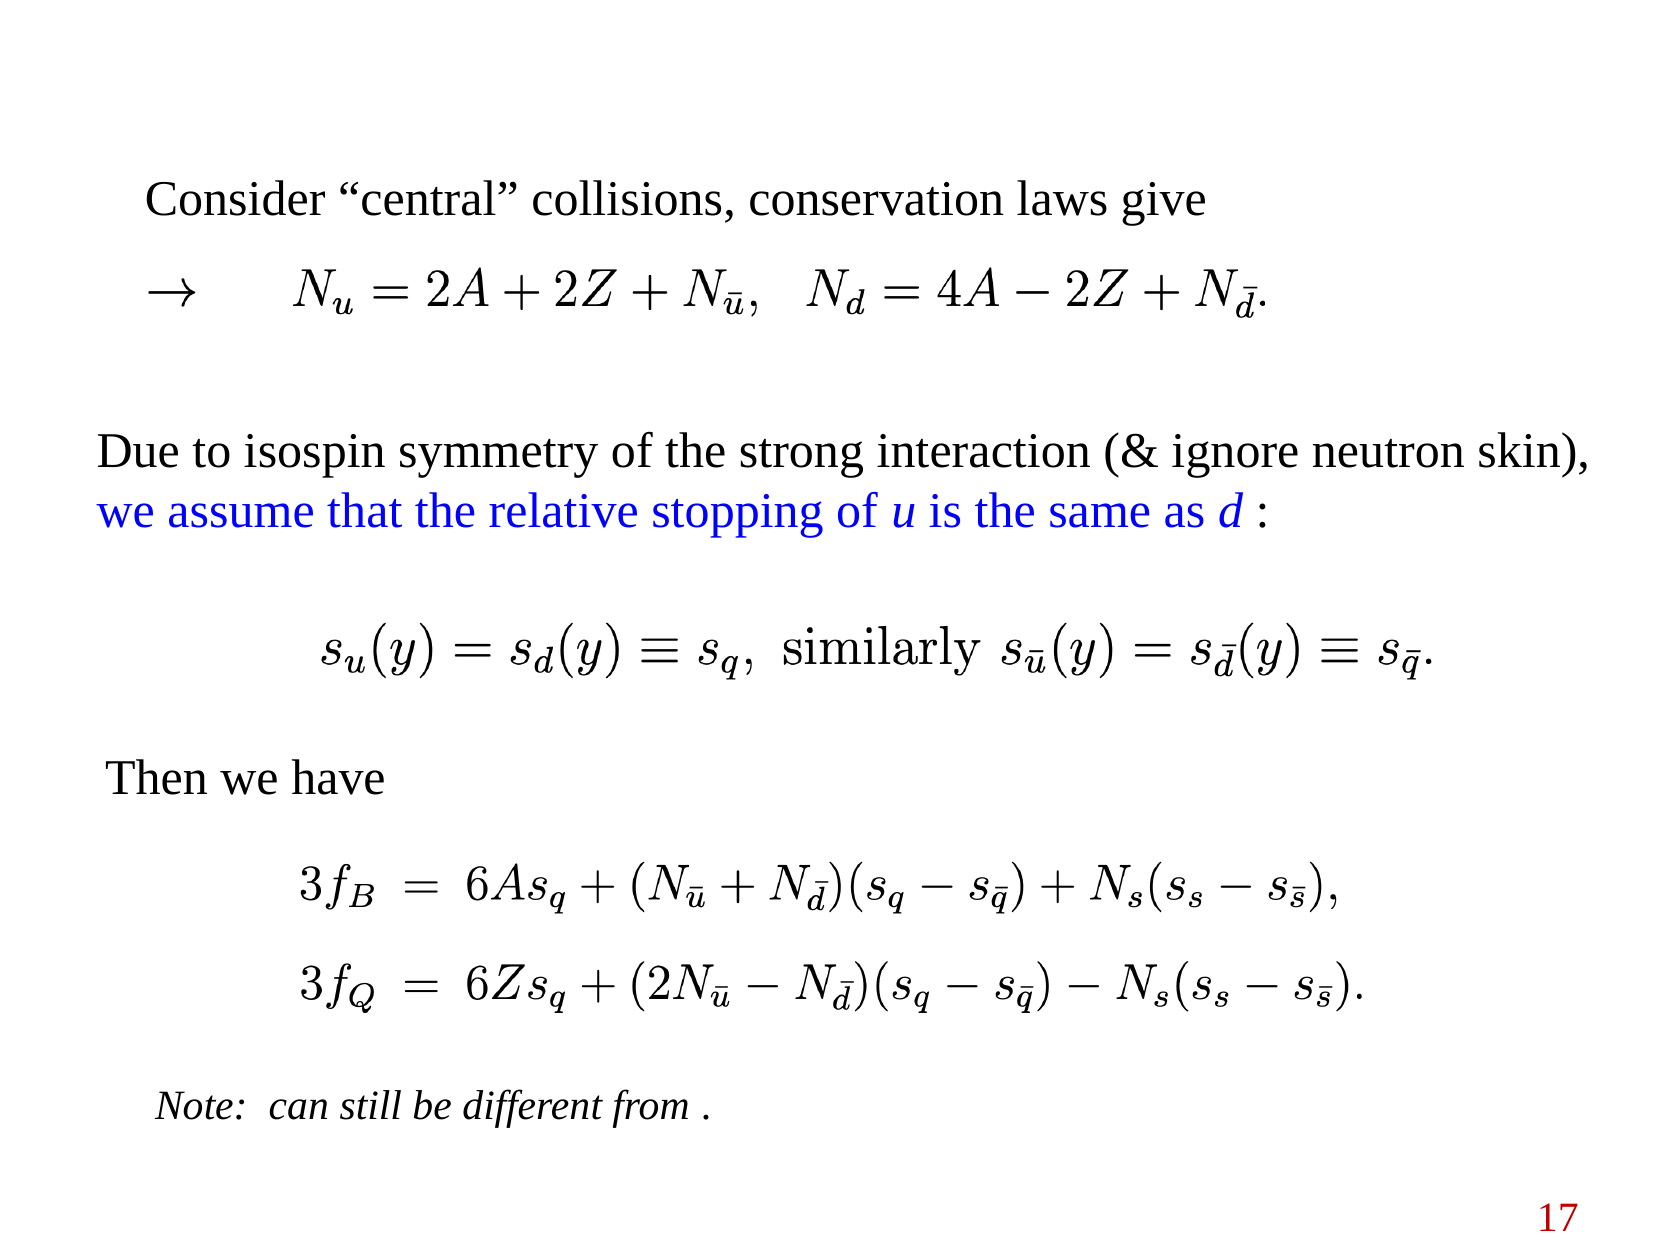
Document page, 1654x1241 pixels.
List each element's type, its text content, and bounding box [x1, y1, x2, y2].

text_box Consider “central” collisions, conservation laws give [130, 157, 1223, 233]
picture [288, 849, 1365, 1019]
text_box Then we have [90, 737, 401, 812]
picture [138, 261, 1265, 332]
picture [313, 615, 1440, 687]
text_box Due to isospin symmetry of the strong interaction (& ignore neutron skin), we assume that the relative stopping of u is the same as d : [81, 409, 1619, 545]
